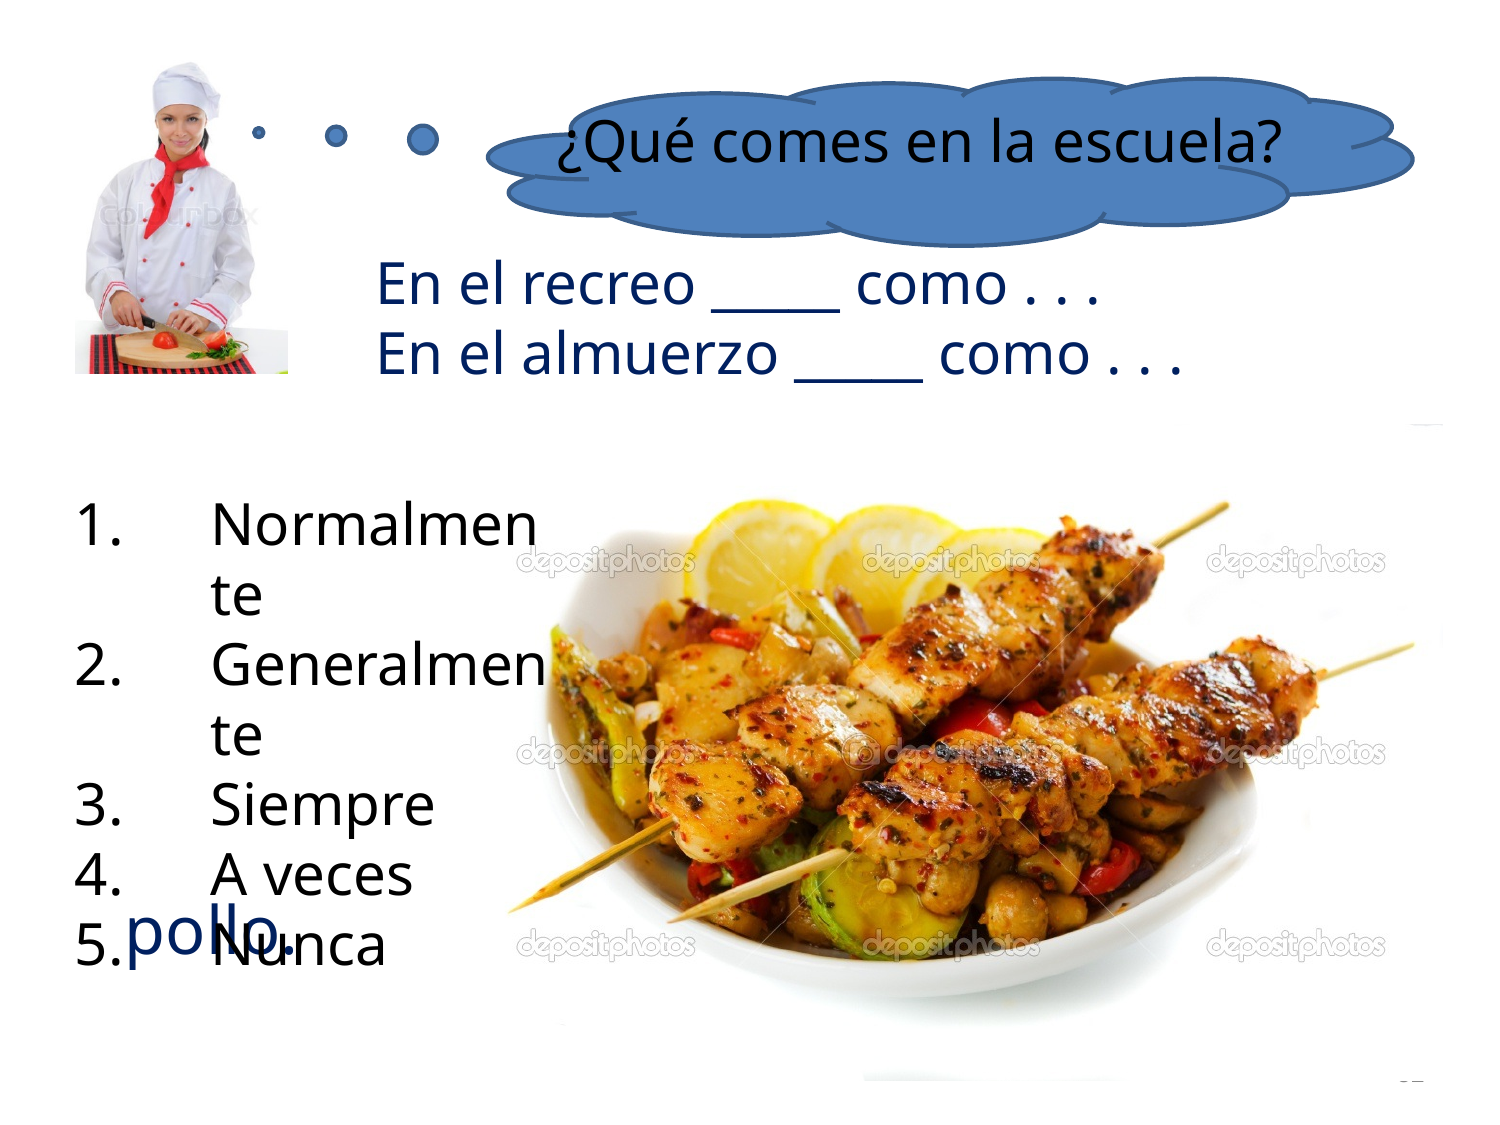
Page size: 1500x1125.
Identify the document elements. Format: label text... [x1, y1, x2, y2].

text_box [253, 78, 1413, 247]
text_box En el recreo _____ como . . . En el almuerzo _____ como . . . [375, 254, 1270, 386]
picture [74, 53, 288, 374]
picture [457, 424, 1443, 1081]
text_box Normalmente Generalmente Siempre A veces Nunca [74, 487, 452, 978]
